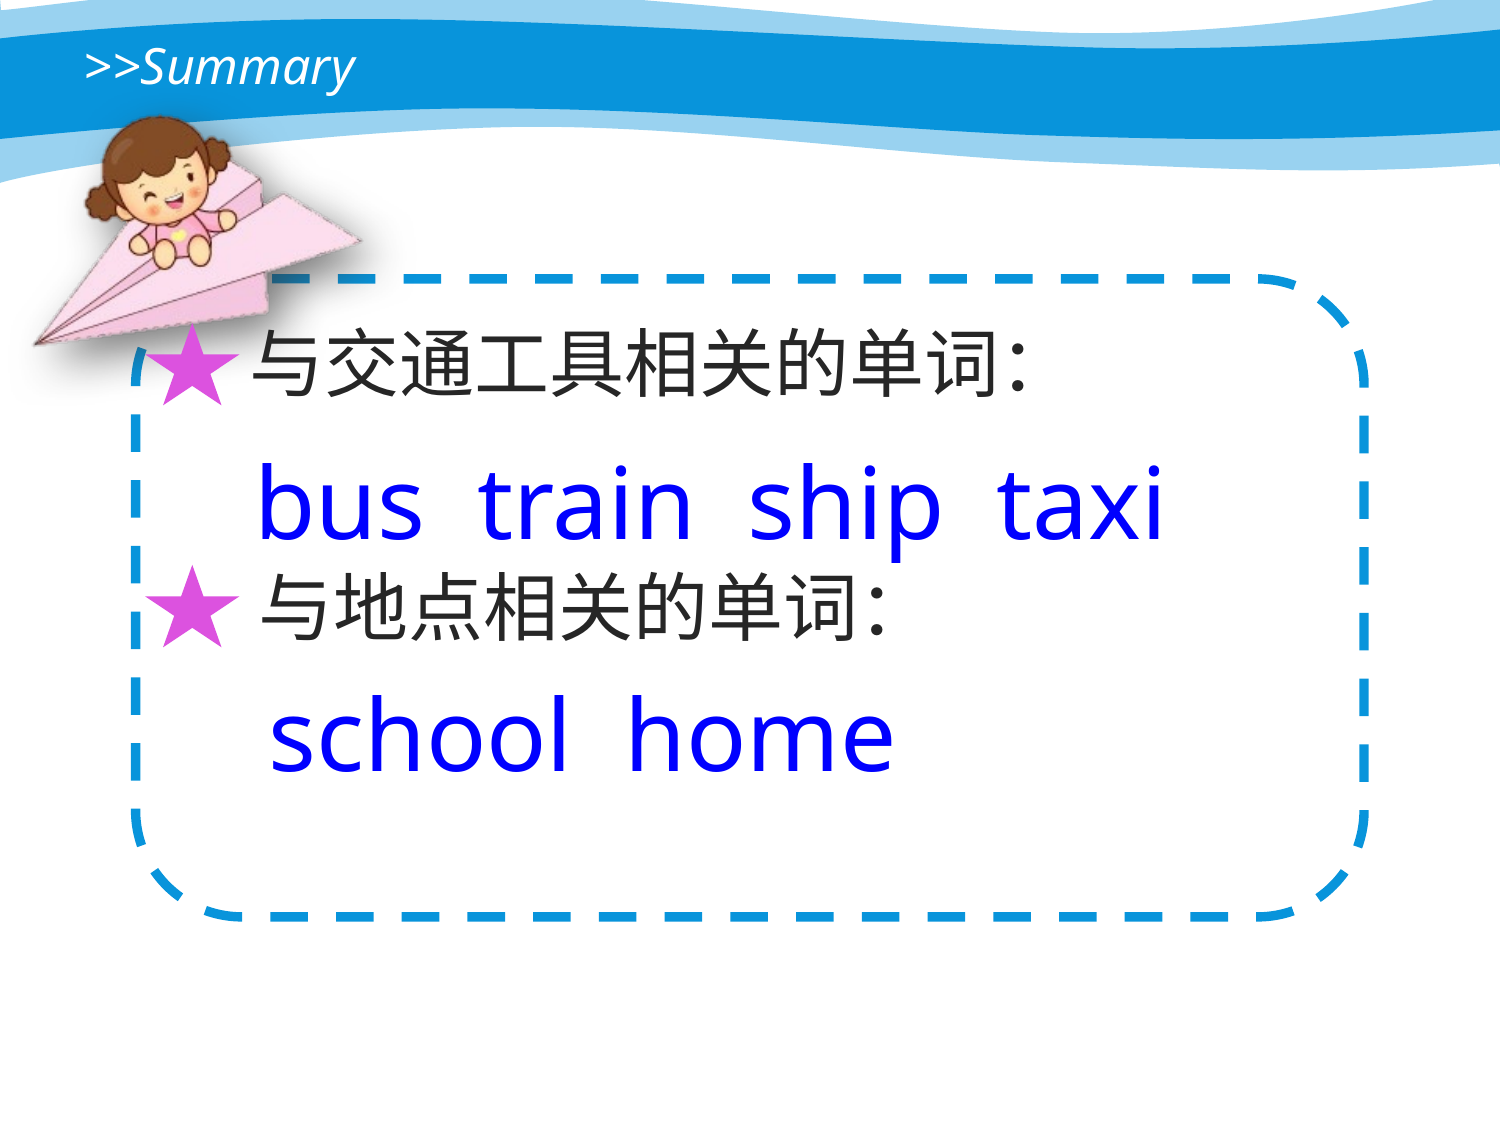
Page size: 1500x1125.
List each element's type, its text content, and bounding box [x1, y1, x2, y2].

text_box school home [253, 663, 1042, 799]
picture [18, 112, 367, 350]
text_box bus train ship taxi [239, 432, 1289, 567]
text_box [141, 350, 243, 408]
text_box 与交通工具相关的单词： [234, 309, 1090, 415]
title >>Summary [68, 34, 1429, 149]
text_box [135, 278, 1365, 918]
text_box 与地点相关的单词： [243, 553, 949, 658]
text_box [141, 561, 243, 650]
